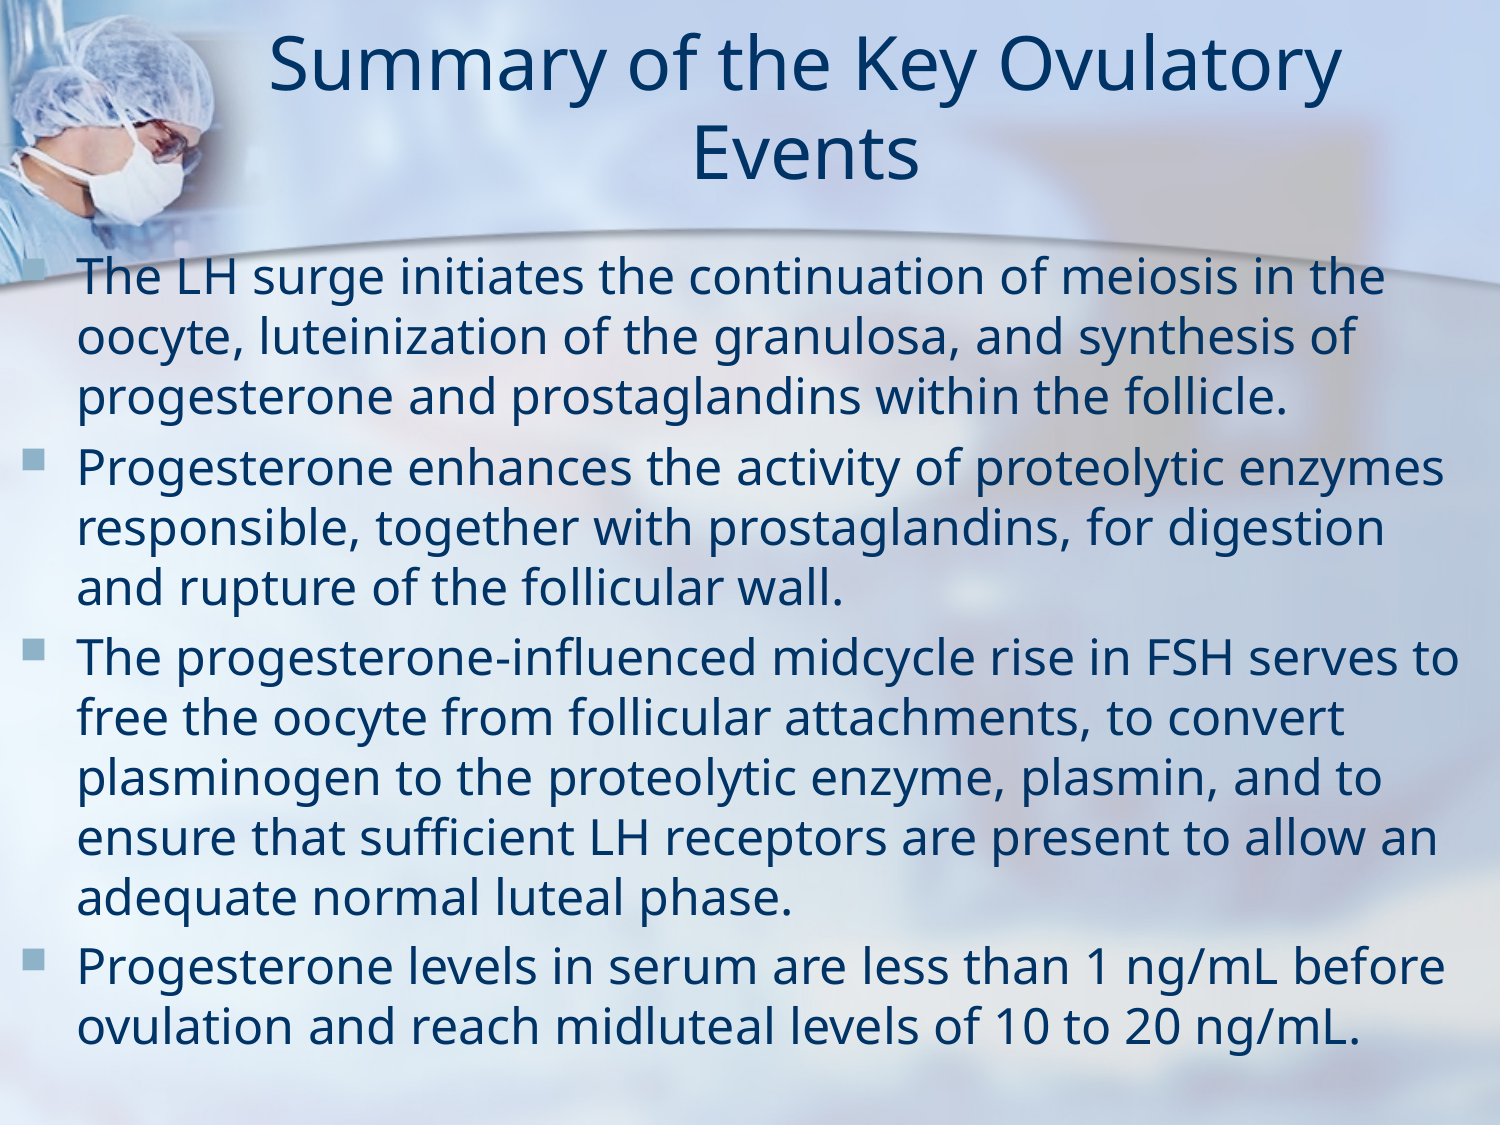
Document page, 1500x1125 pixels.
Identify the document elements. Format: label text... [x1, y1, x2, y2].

list The LH surge initiates the continuation of meiosis in the oocyte, luteinization of the granulosa, and synthesis of progesterone and prostaglandins within the follicle. Progesterone enhances the activity of proteolytic enzymes responsible, together with prostaglandins, for digestion and rupture of the follicular wall. The progesterone-influenced midcycle rise in FSH serves to free the oocyte from follicular attachments, to convert plasminogen to the proteolytic enzyme, plasmin, and to ensure that sufficient LH receptors are present to allow an adequate normal luteal phase. Progesterone levels in serum are less than 1 ng/mL before ovulation and reach midluteal levels of 10 to 20 ng/mL. [4, 237, 1500, 1013]
picture [0, 0, 1500, 1125]
title Summary of the Key Ovulatory Events [199, 62, 1413, 237]
